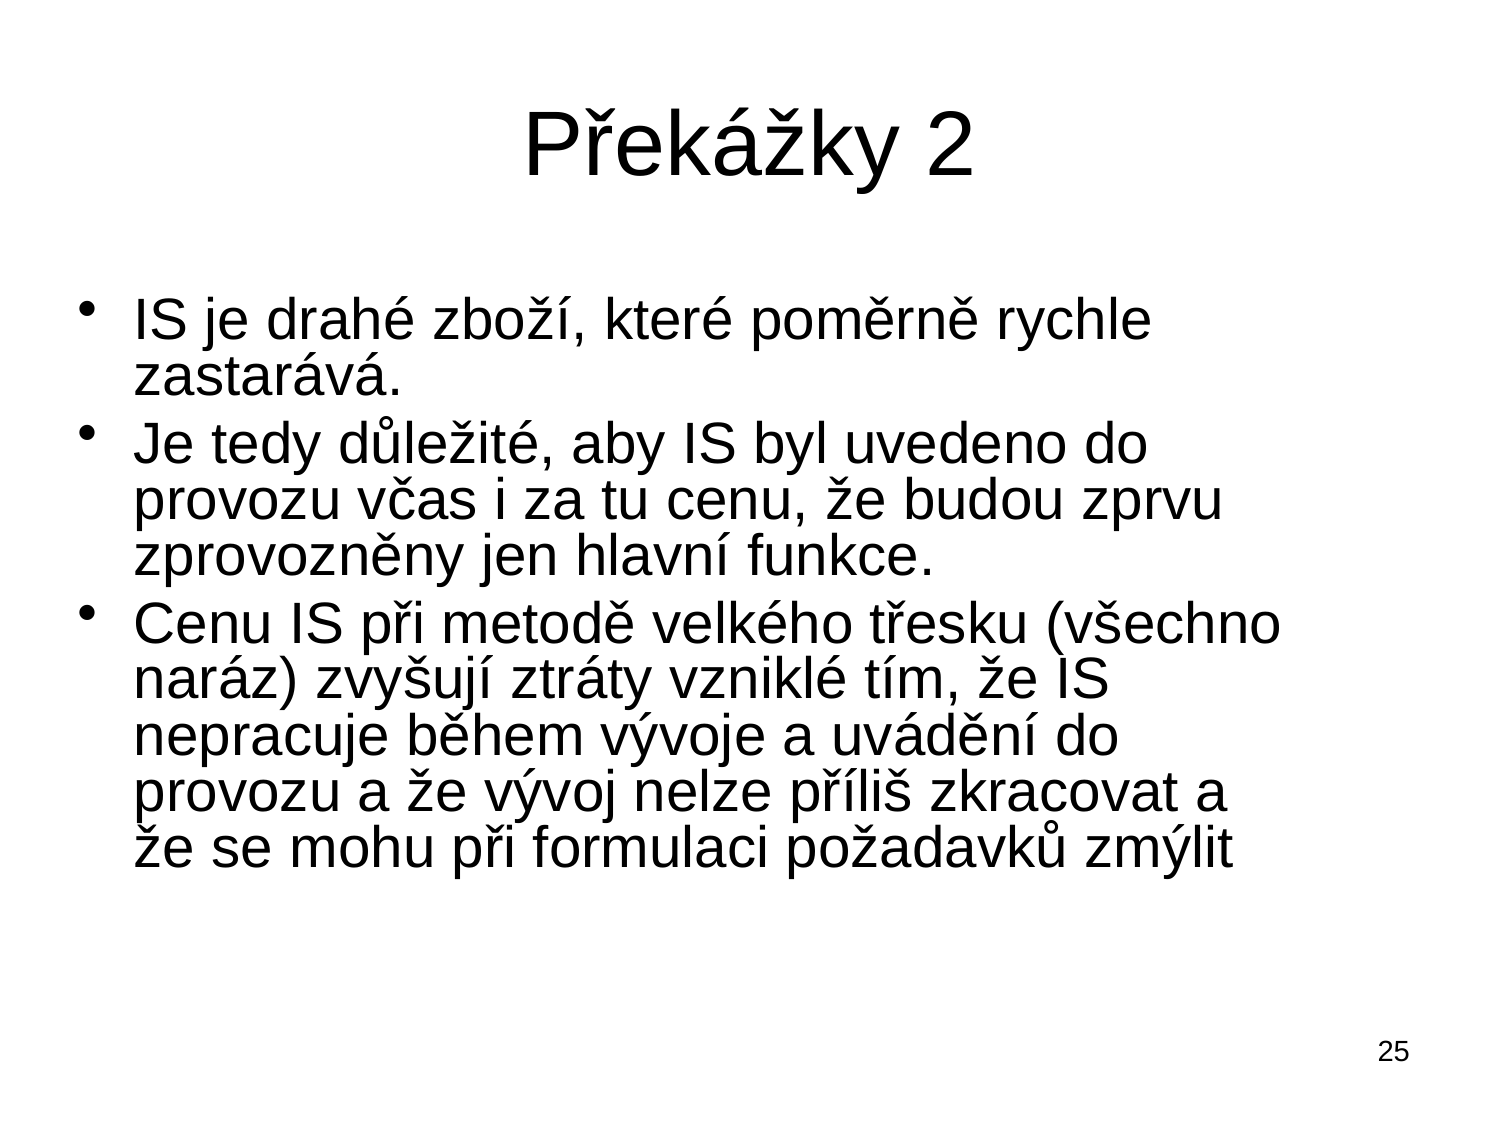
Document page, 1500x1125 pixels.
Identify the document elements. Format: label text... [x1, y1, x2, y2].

list IS je drahé zboží, které poměrně rychle zastarává. Je tedy důležité, aby IS byl uvedeno do provozu včas i za tu cenu, že budou zprvu zprovozněny jen hlavní funkce. Cenu IS při metodě velkého třesku (všechno naráz) zvyšují ztráty vzniklé tím, že IS nepracuje během vývoje a uvádění do provozu a že vývoj nelze příliš zkracovat a že se mohu při formulaci požadavků zmýlit [62, 287, 1313, 1006]
slide_number 25 [1074, 1024, 1426, 1103]
title Překážky 2 [74, 44, 1426, 233]
